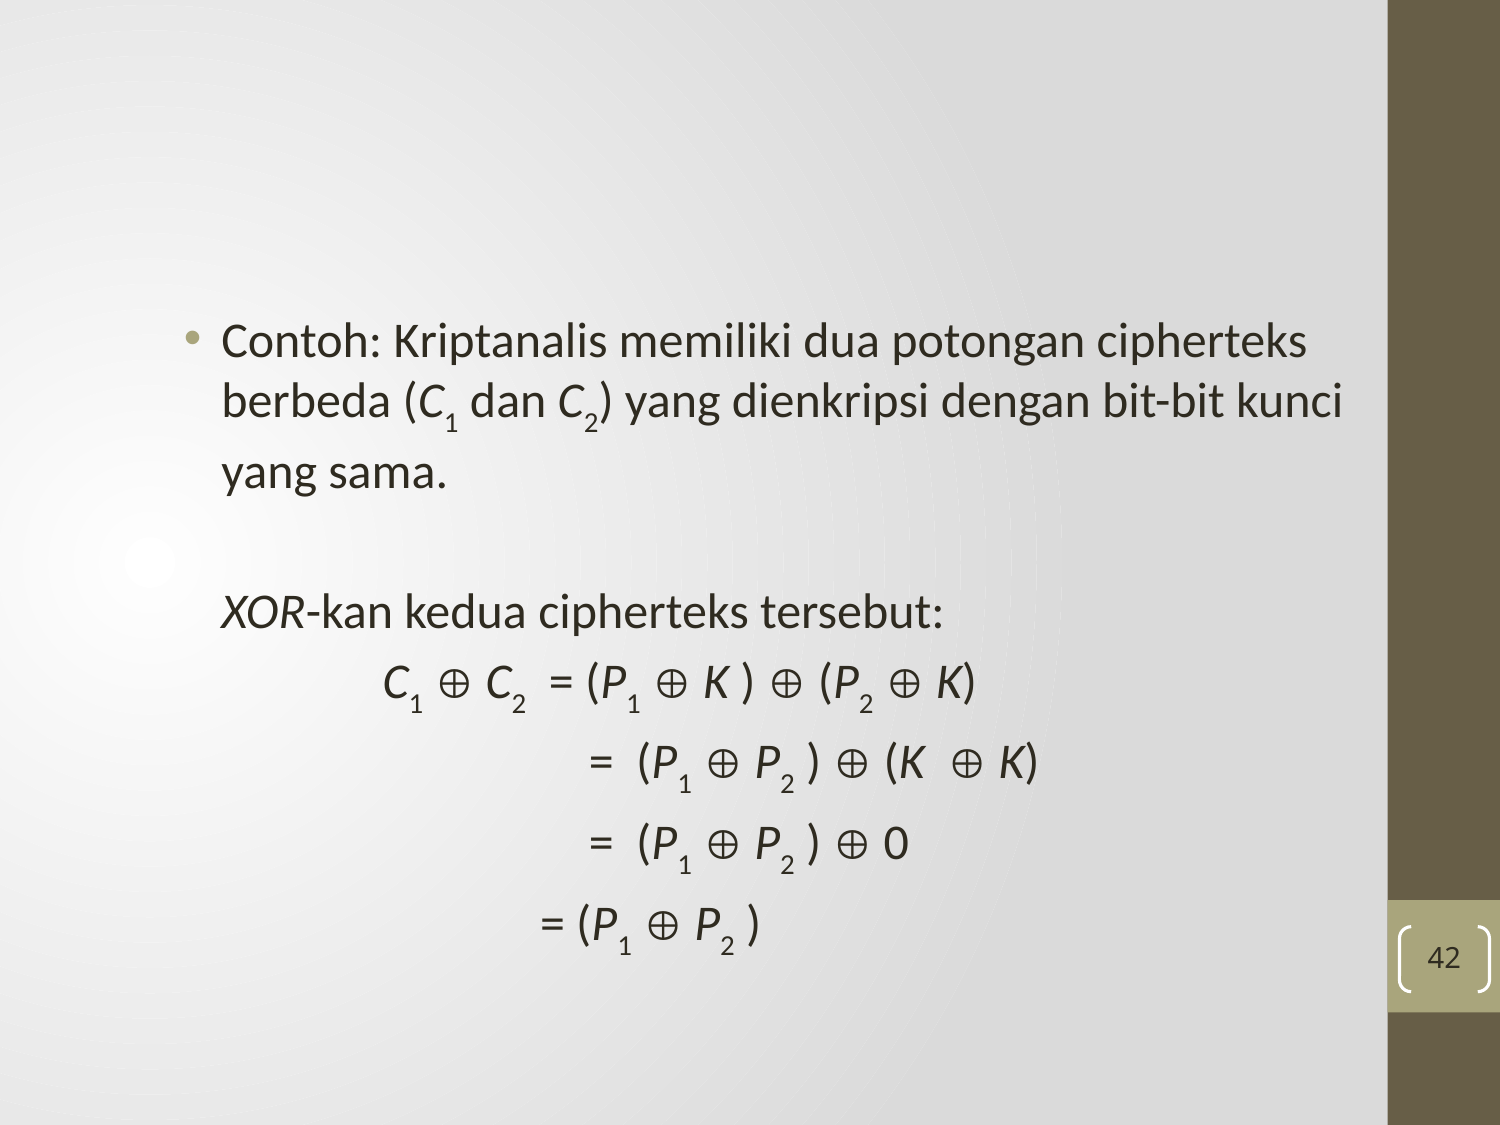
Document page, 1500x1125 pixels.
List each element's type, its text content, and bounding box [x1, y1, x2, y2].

list Contoh: Kriptanalis memiliki dua potongan cipherteks berbeda (C1 dan C2) yang dienkripsi dengan bit-bit kunci yang sama. XOR-kan kedua cipherteks tersebut: C1  C2 = (P1  K )  (P2  K) = (P1  P2 )  (K  K) = (P1  P2 )  0 = (P1  P2 ) [150, 299, 1425, 1125]
slide_number 42 [1397, 925, 1492, 994]
